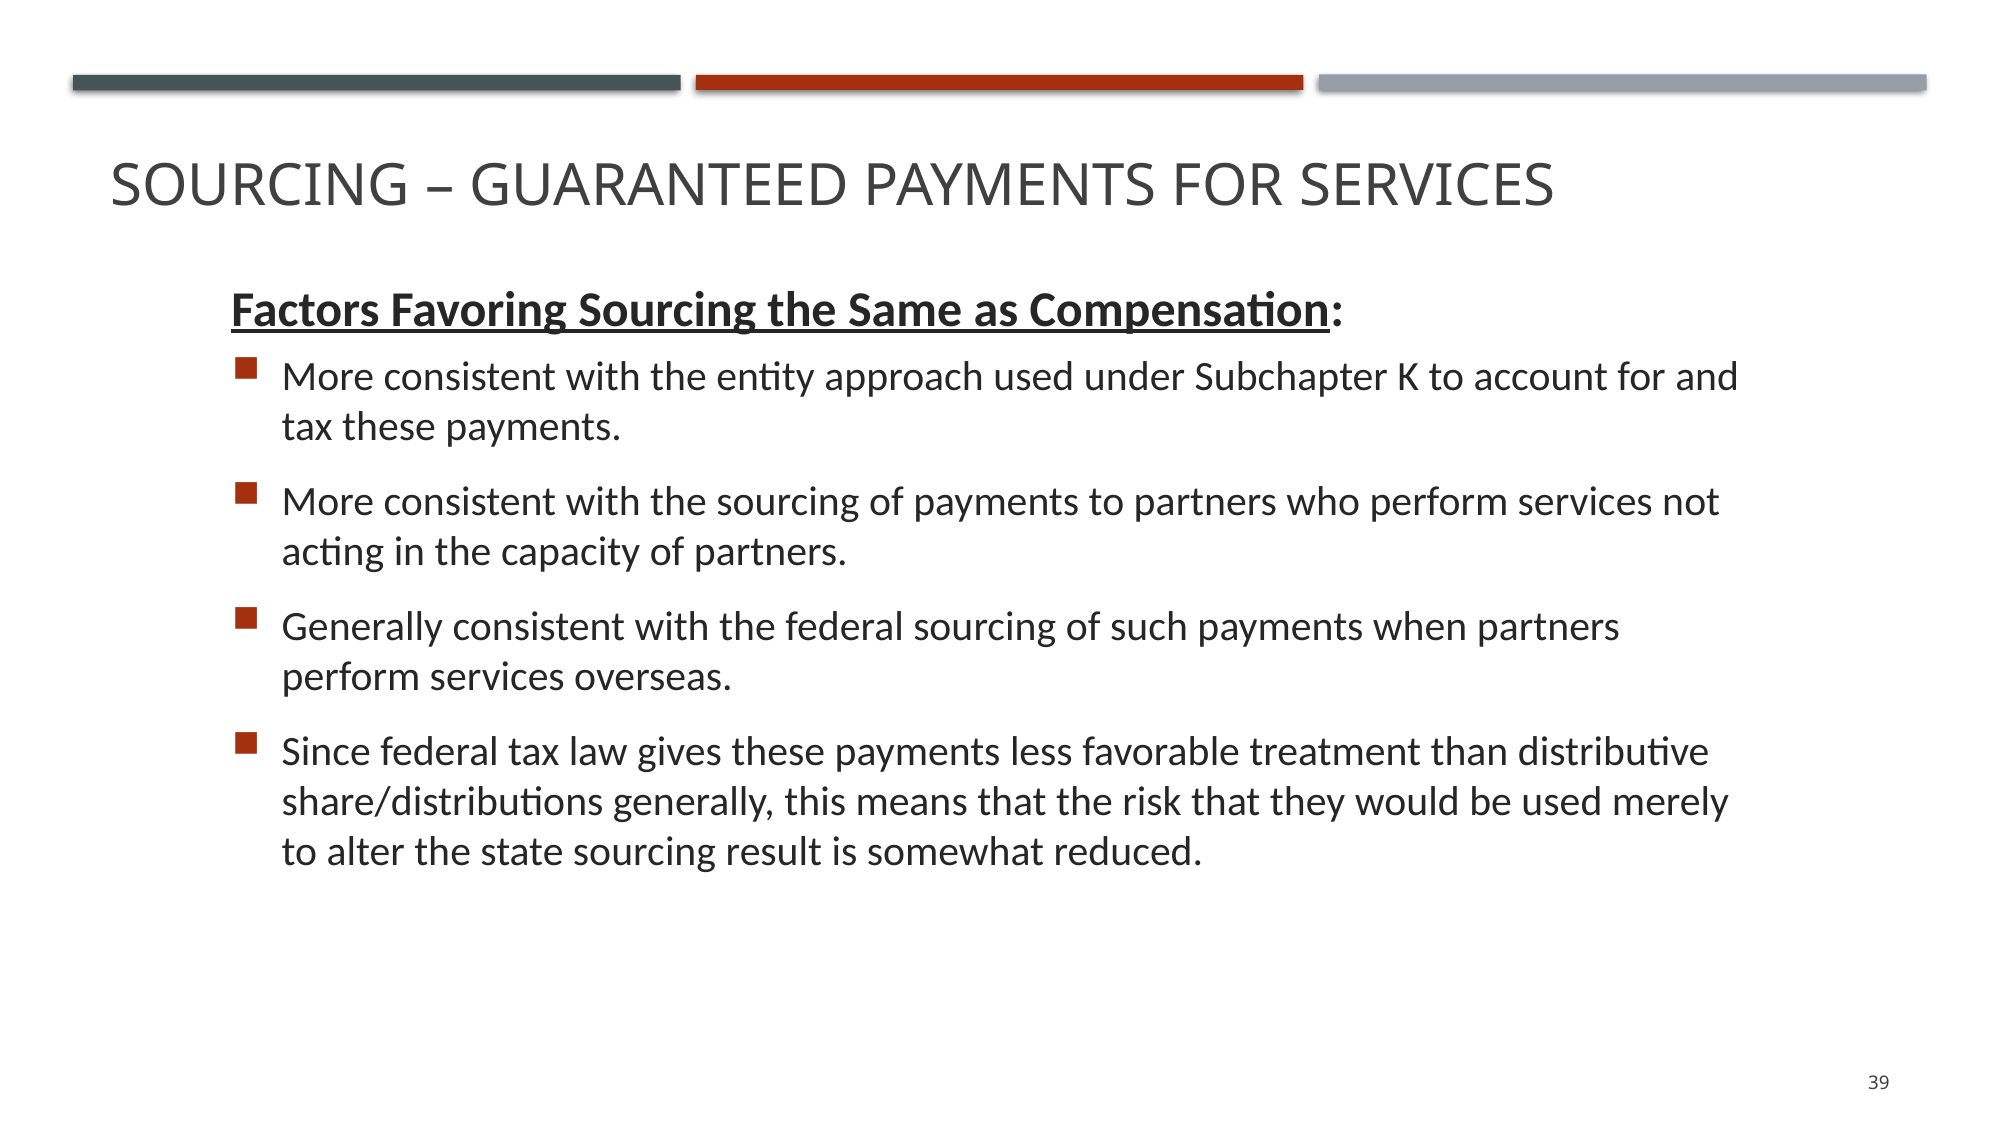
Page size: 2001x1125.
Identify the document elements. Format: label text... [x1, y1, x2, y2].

slide_number 39 [1732, 1053, 1905, 1114]
title Sourcing – guaranteed Payments for Services [95, 115, 1905, 225]
list Factors Favoring Sourcing the Same as Compensation: More consistent with the entity approach used under Subchapter K to account for and tax these payments. More consistent with the sourcing of payments to partners who perform services not acting in the capacity of partners. Generally consistent with the federal sourcing of such payments when partners perform services overseas. Since federal tax law gives these payments less favorable treatment than distributive share/distributions generally, this means that the risk that they would be used merely to alter the state sourcing result is somewhat reduced. [216, 262, 1778, 1025]
